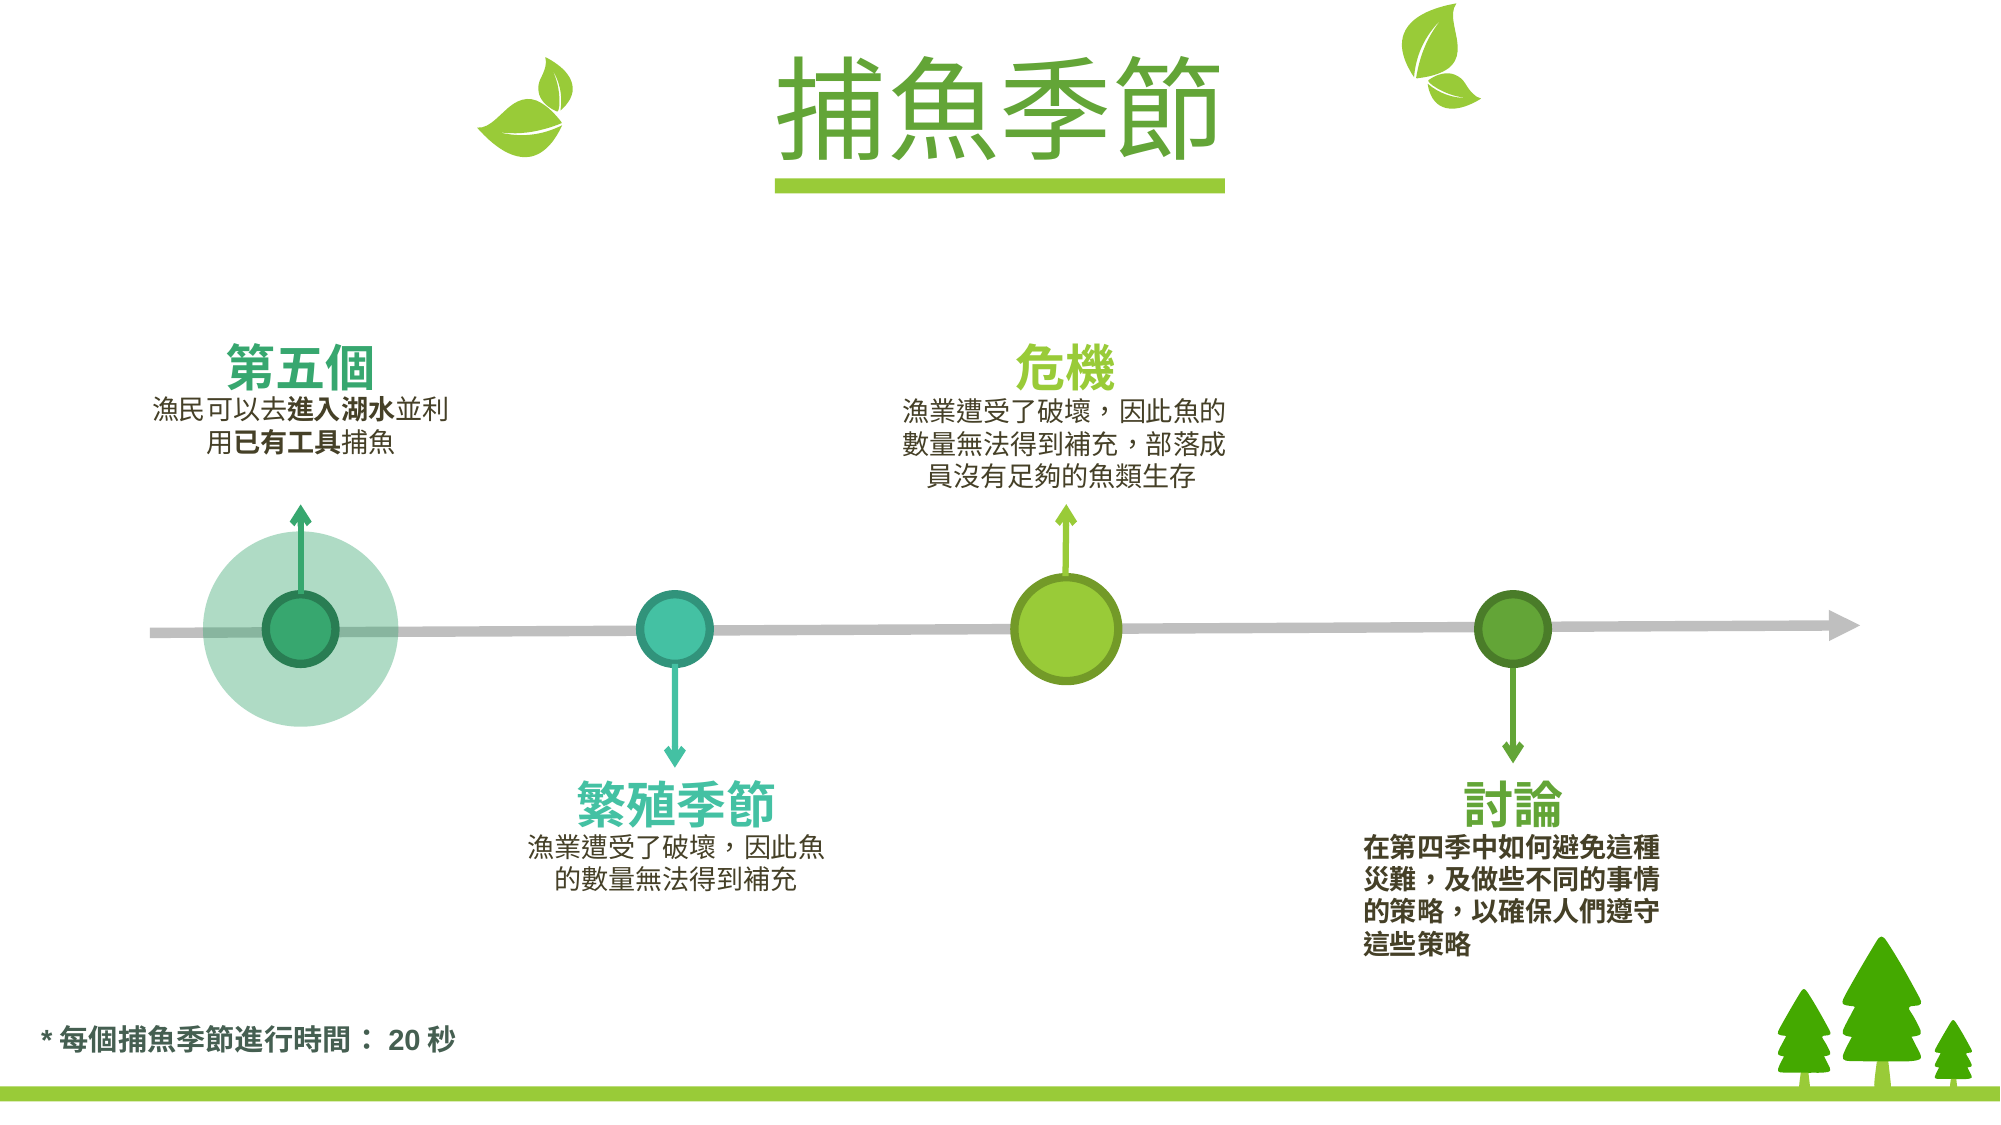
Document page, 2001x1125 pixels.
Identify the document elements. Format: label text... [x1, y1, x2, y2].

text_box [1549, 619, 1861, 632]
text_box [1013, 576, 1120, 683]
text_box [639, 593, 711, 665]
text_box [201, 530, 400, 728]
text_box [880, 328, 1249, 501]
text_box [510, 765, 842, 904]
text_box *每個捕魚季節進行時間：20秒 [26, 1014, 887, 1064]
list 捕魚季節 [50, 55, 1950, 175]
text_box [1348, 765, 1680, 969]
text_box [1120, 626, 1477, 630]
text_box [135, 328, 467, 467]
text_box [1477, 593, 1549, 665]
text_box [264, 593, 337, 665]
